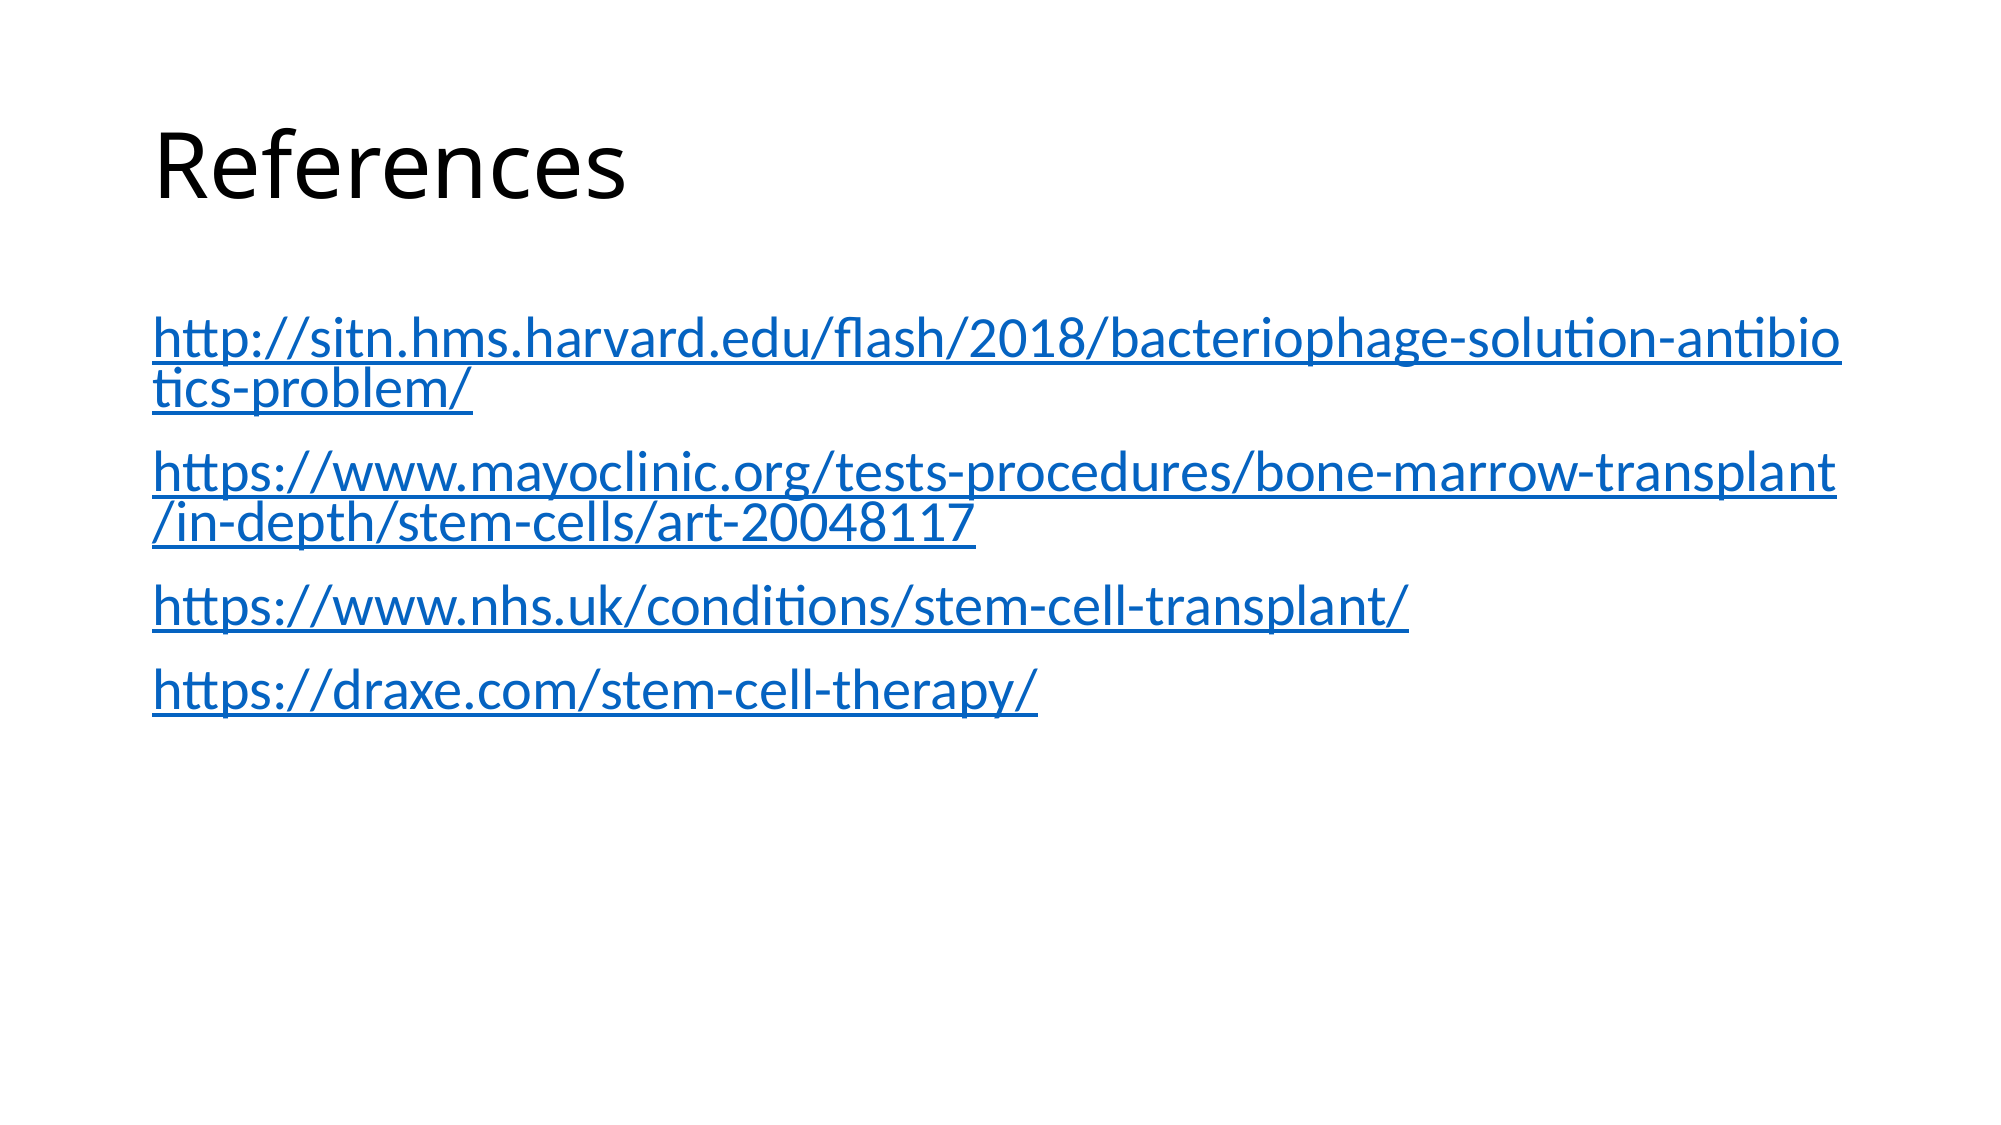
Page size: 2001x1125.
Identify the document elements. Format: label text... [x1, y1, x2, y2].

title References [137, 59, 1863, 278]
list http://sitn.hms.harvard.edu/flash/2018/bacteriophage-solution-antibiotics-problem/ https://www.mayoclinic.org/tests-procedures/bone-marrow-transplant/in-depth/stem-cells/art-20048117 https://www.nhs.uk/conditions/stem-cell-transplant/ https://draxe.com/stem-cell-therapy/ [137, 299, 1863, 1014]
